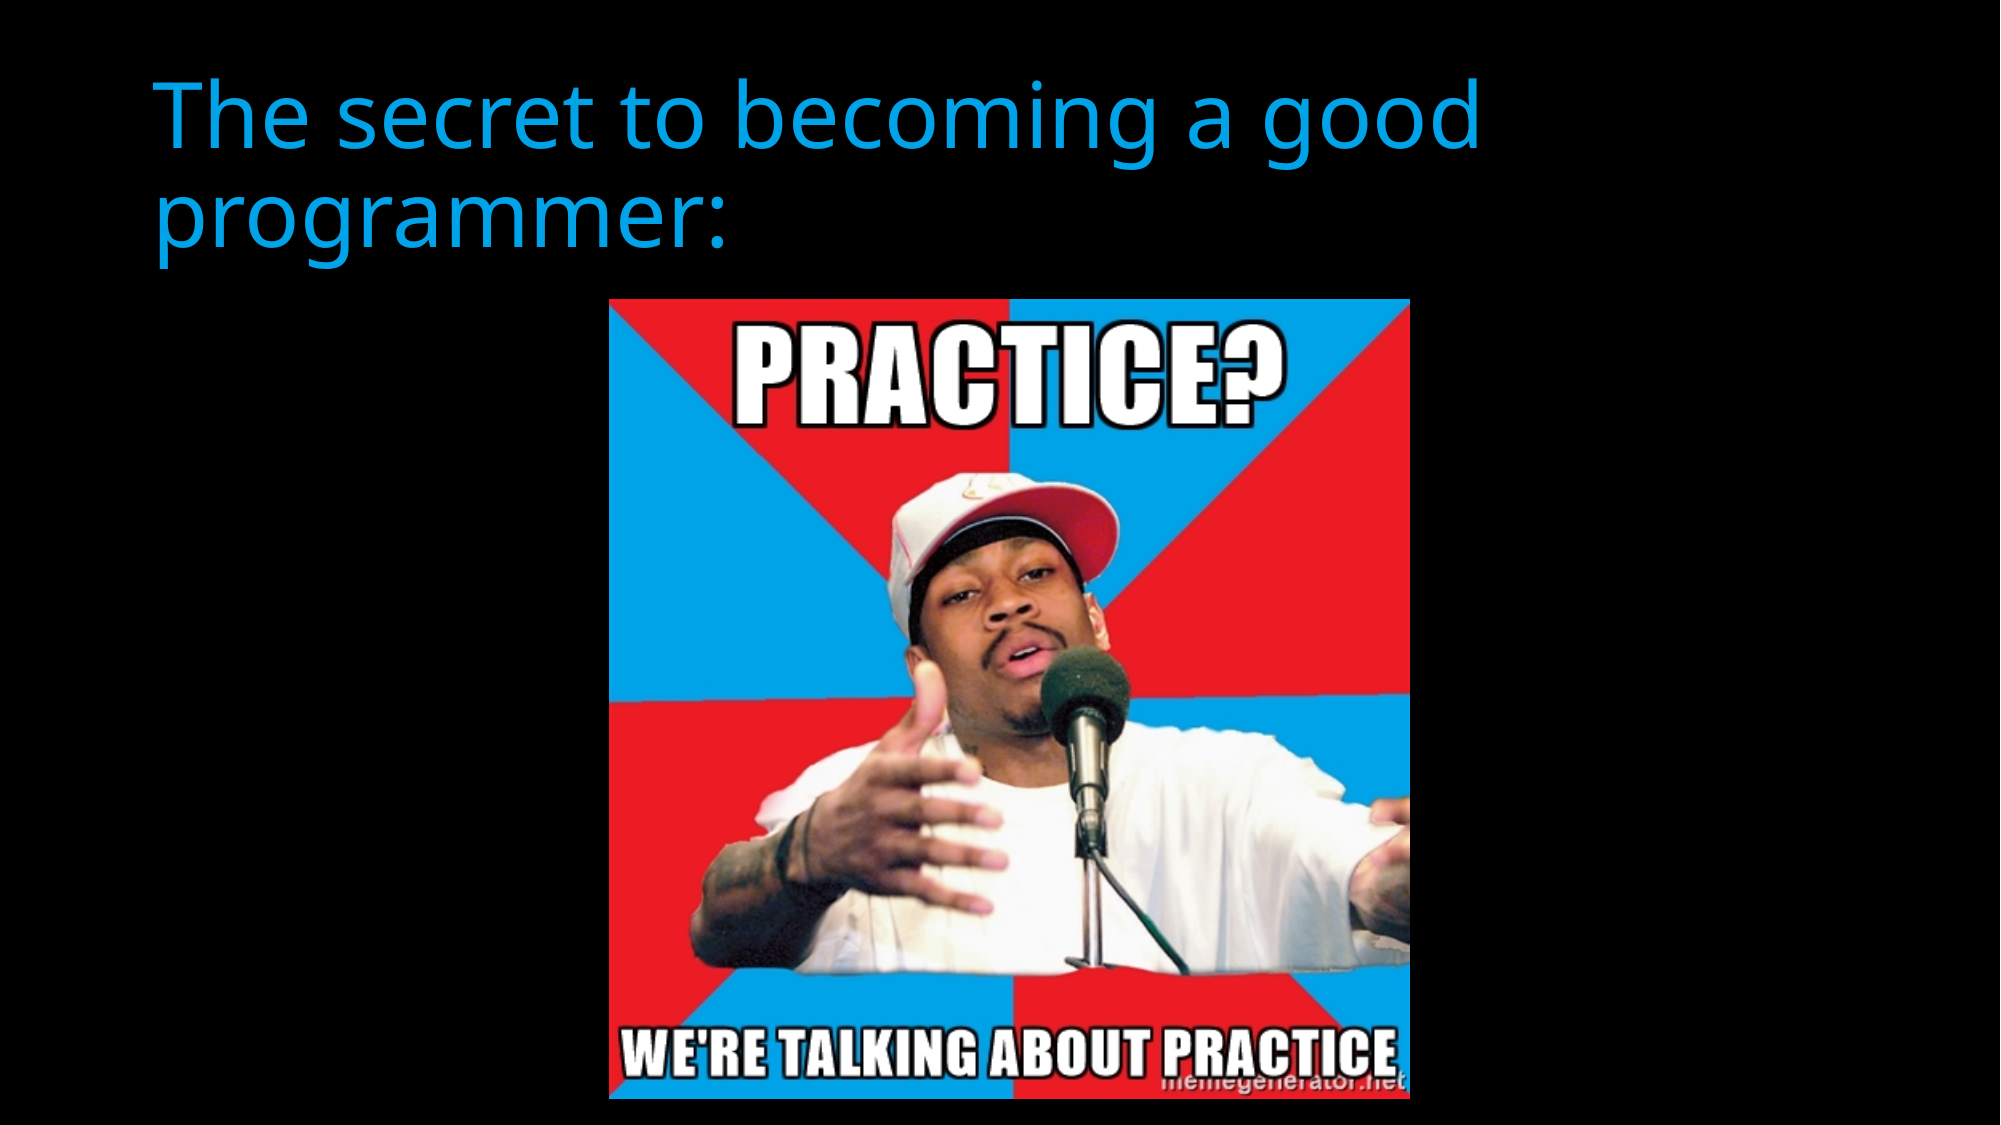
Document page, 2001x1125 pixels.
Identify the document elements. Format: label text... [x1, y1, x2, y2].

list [609, 299, 1410, 1099]
title The secret to becoming a good programmer: [137, 59, 1863, 278]
